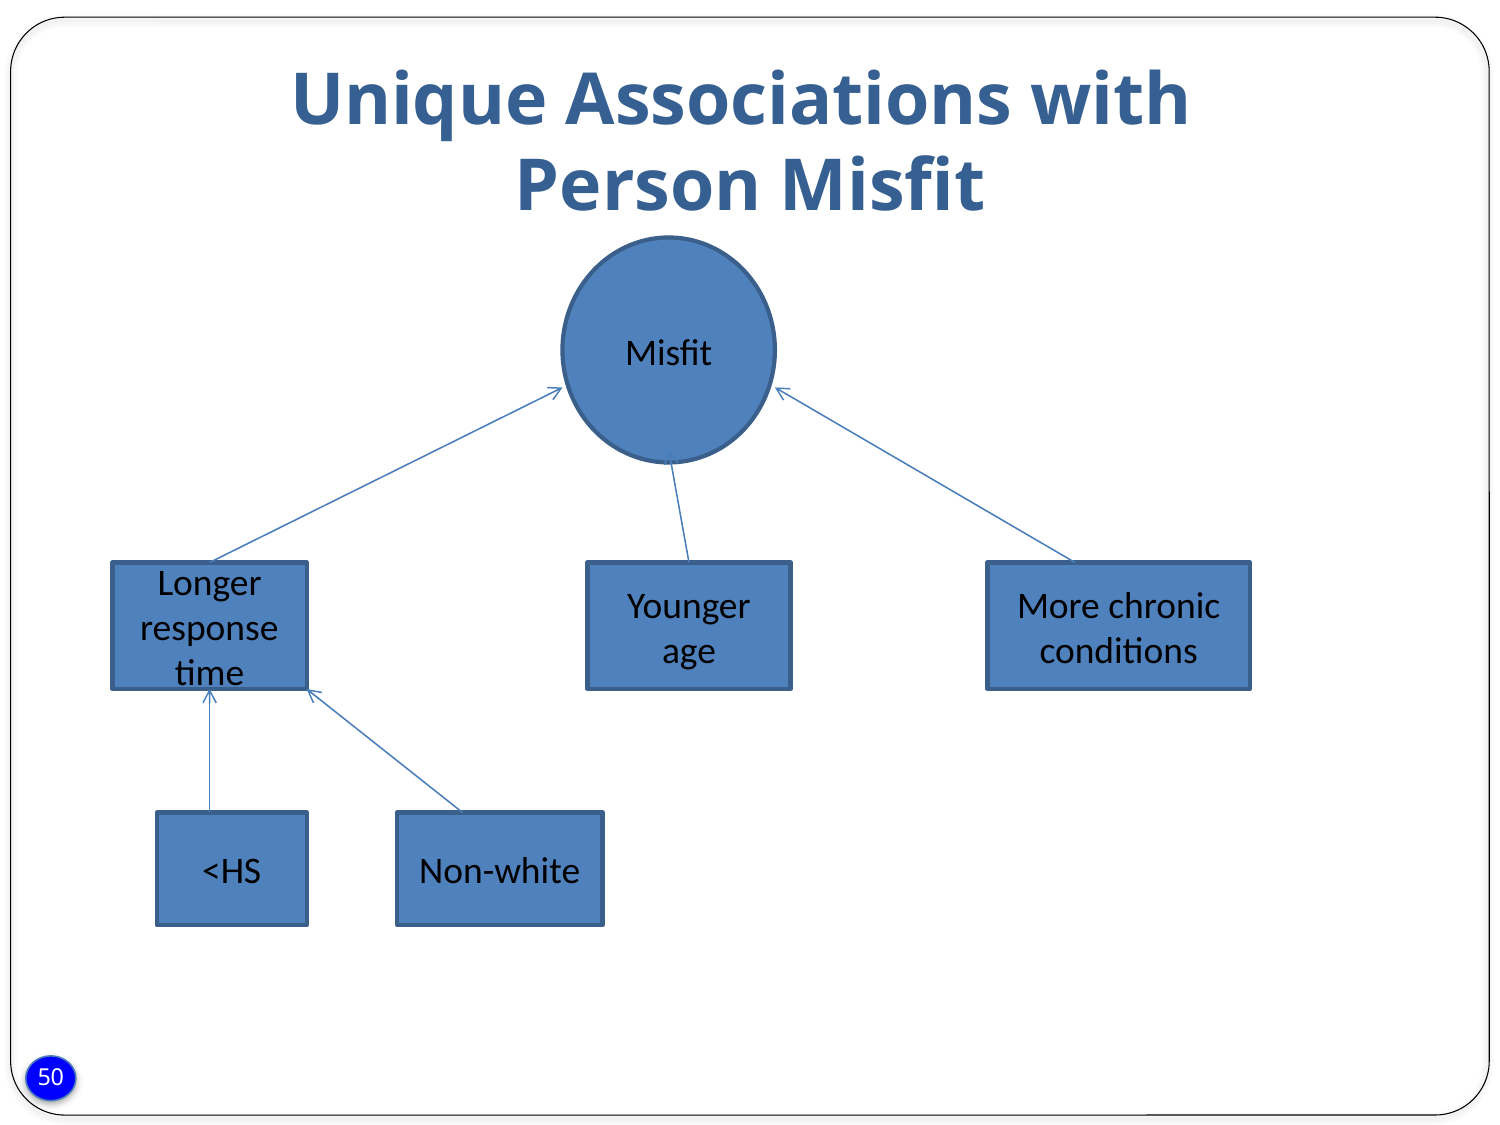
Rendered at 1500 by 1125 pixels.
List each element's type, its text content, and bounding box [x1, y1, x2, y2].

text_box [774, 387, 1076, 563]
text_box <HS [155, 810, 309, 927]
text_box Non-white [395, 810, 605, 927]
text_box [209, 387, 563, 563]
text_box Misfit [560, 235, 778, 465]
text_box Younger age [585, 560, 793, 691]
title Unique Associations with Person Misfit [74, 44, 1426, 233]
text_box Longer response time [110, 560, 309, 691]
text_box More chronic conditions [985, 560, 1252, 691]
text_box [306, 688, 463, 813]
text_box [668, 462, 690, 563]
